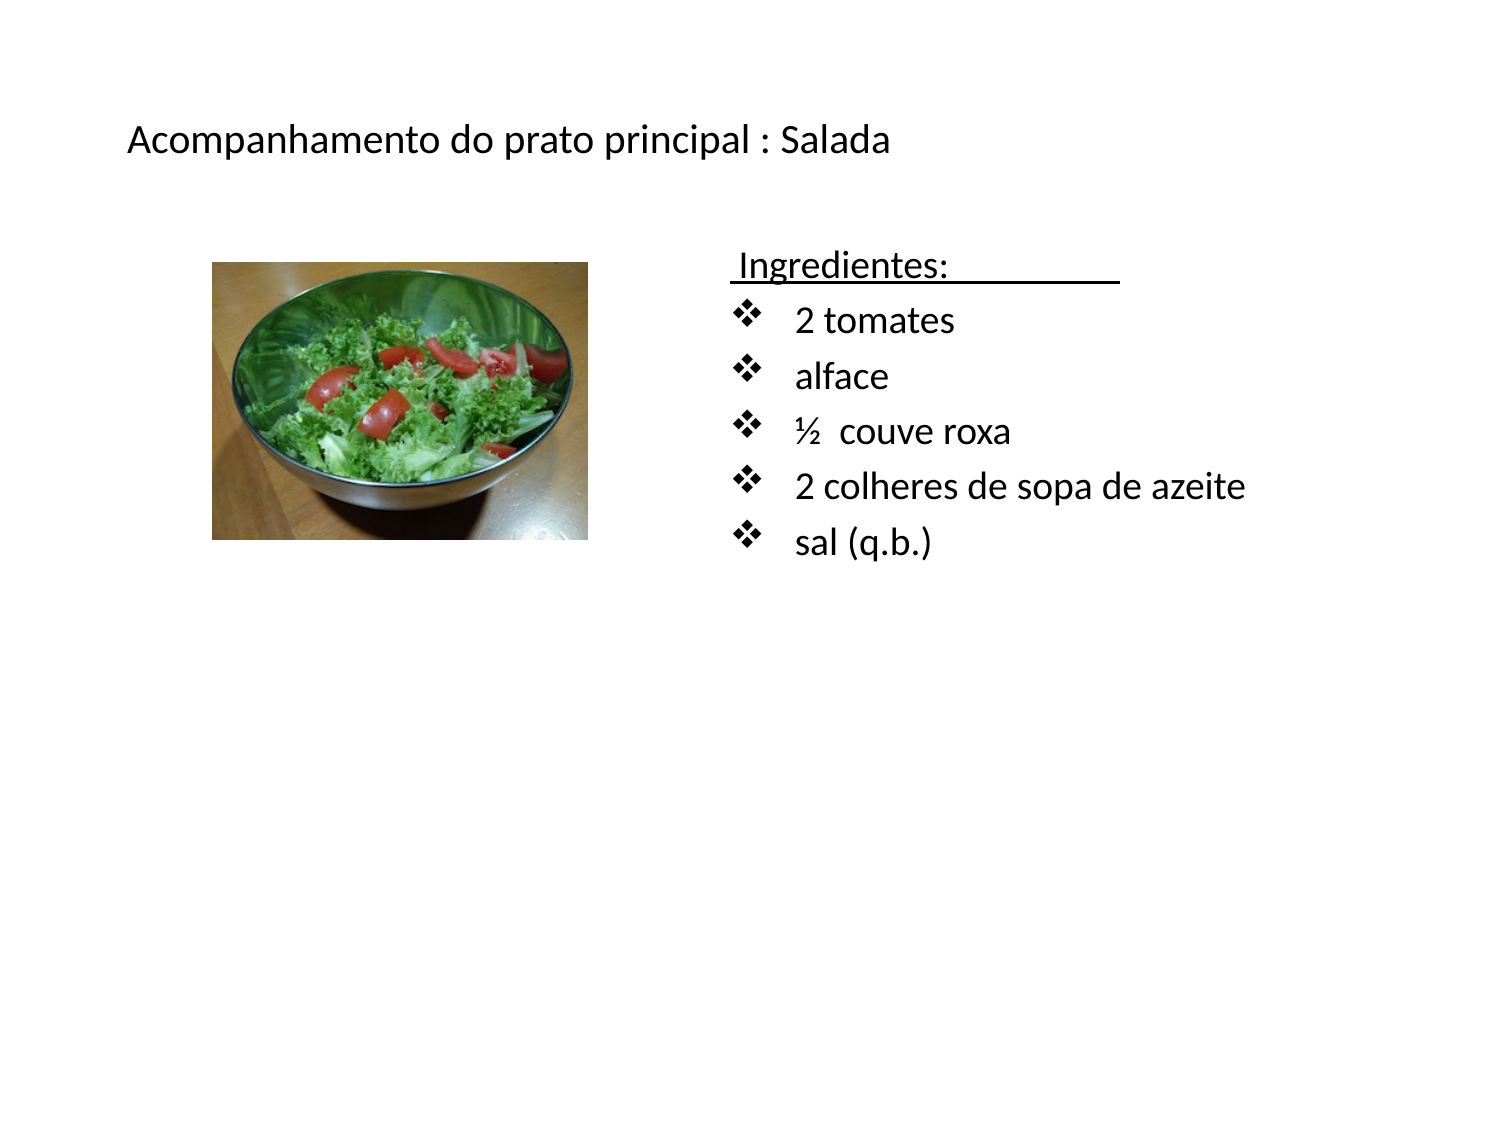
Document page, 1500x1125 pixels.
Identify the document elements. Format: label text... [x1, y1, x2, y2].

title Acompanhamento do prato principal : Salada [112, 42, 1463, 231]
picture [212, 262, 588, 540]
list Ingredientes: 2 tomates alface ½ couve roxa 2 colheres de sopa de azeite sal (q.b.) [714, 231, 1378, 705]
